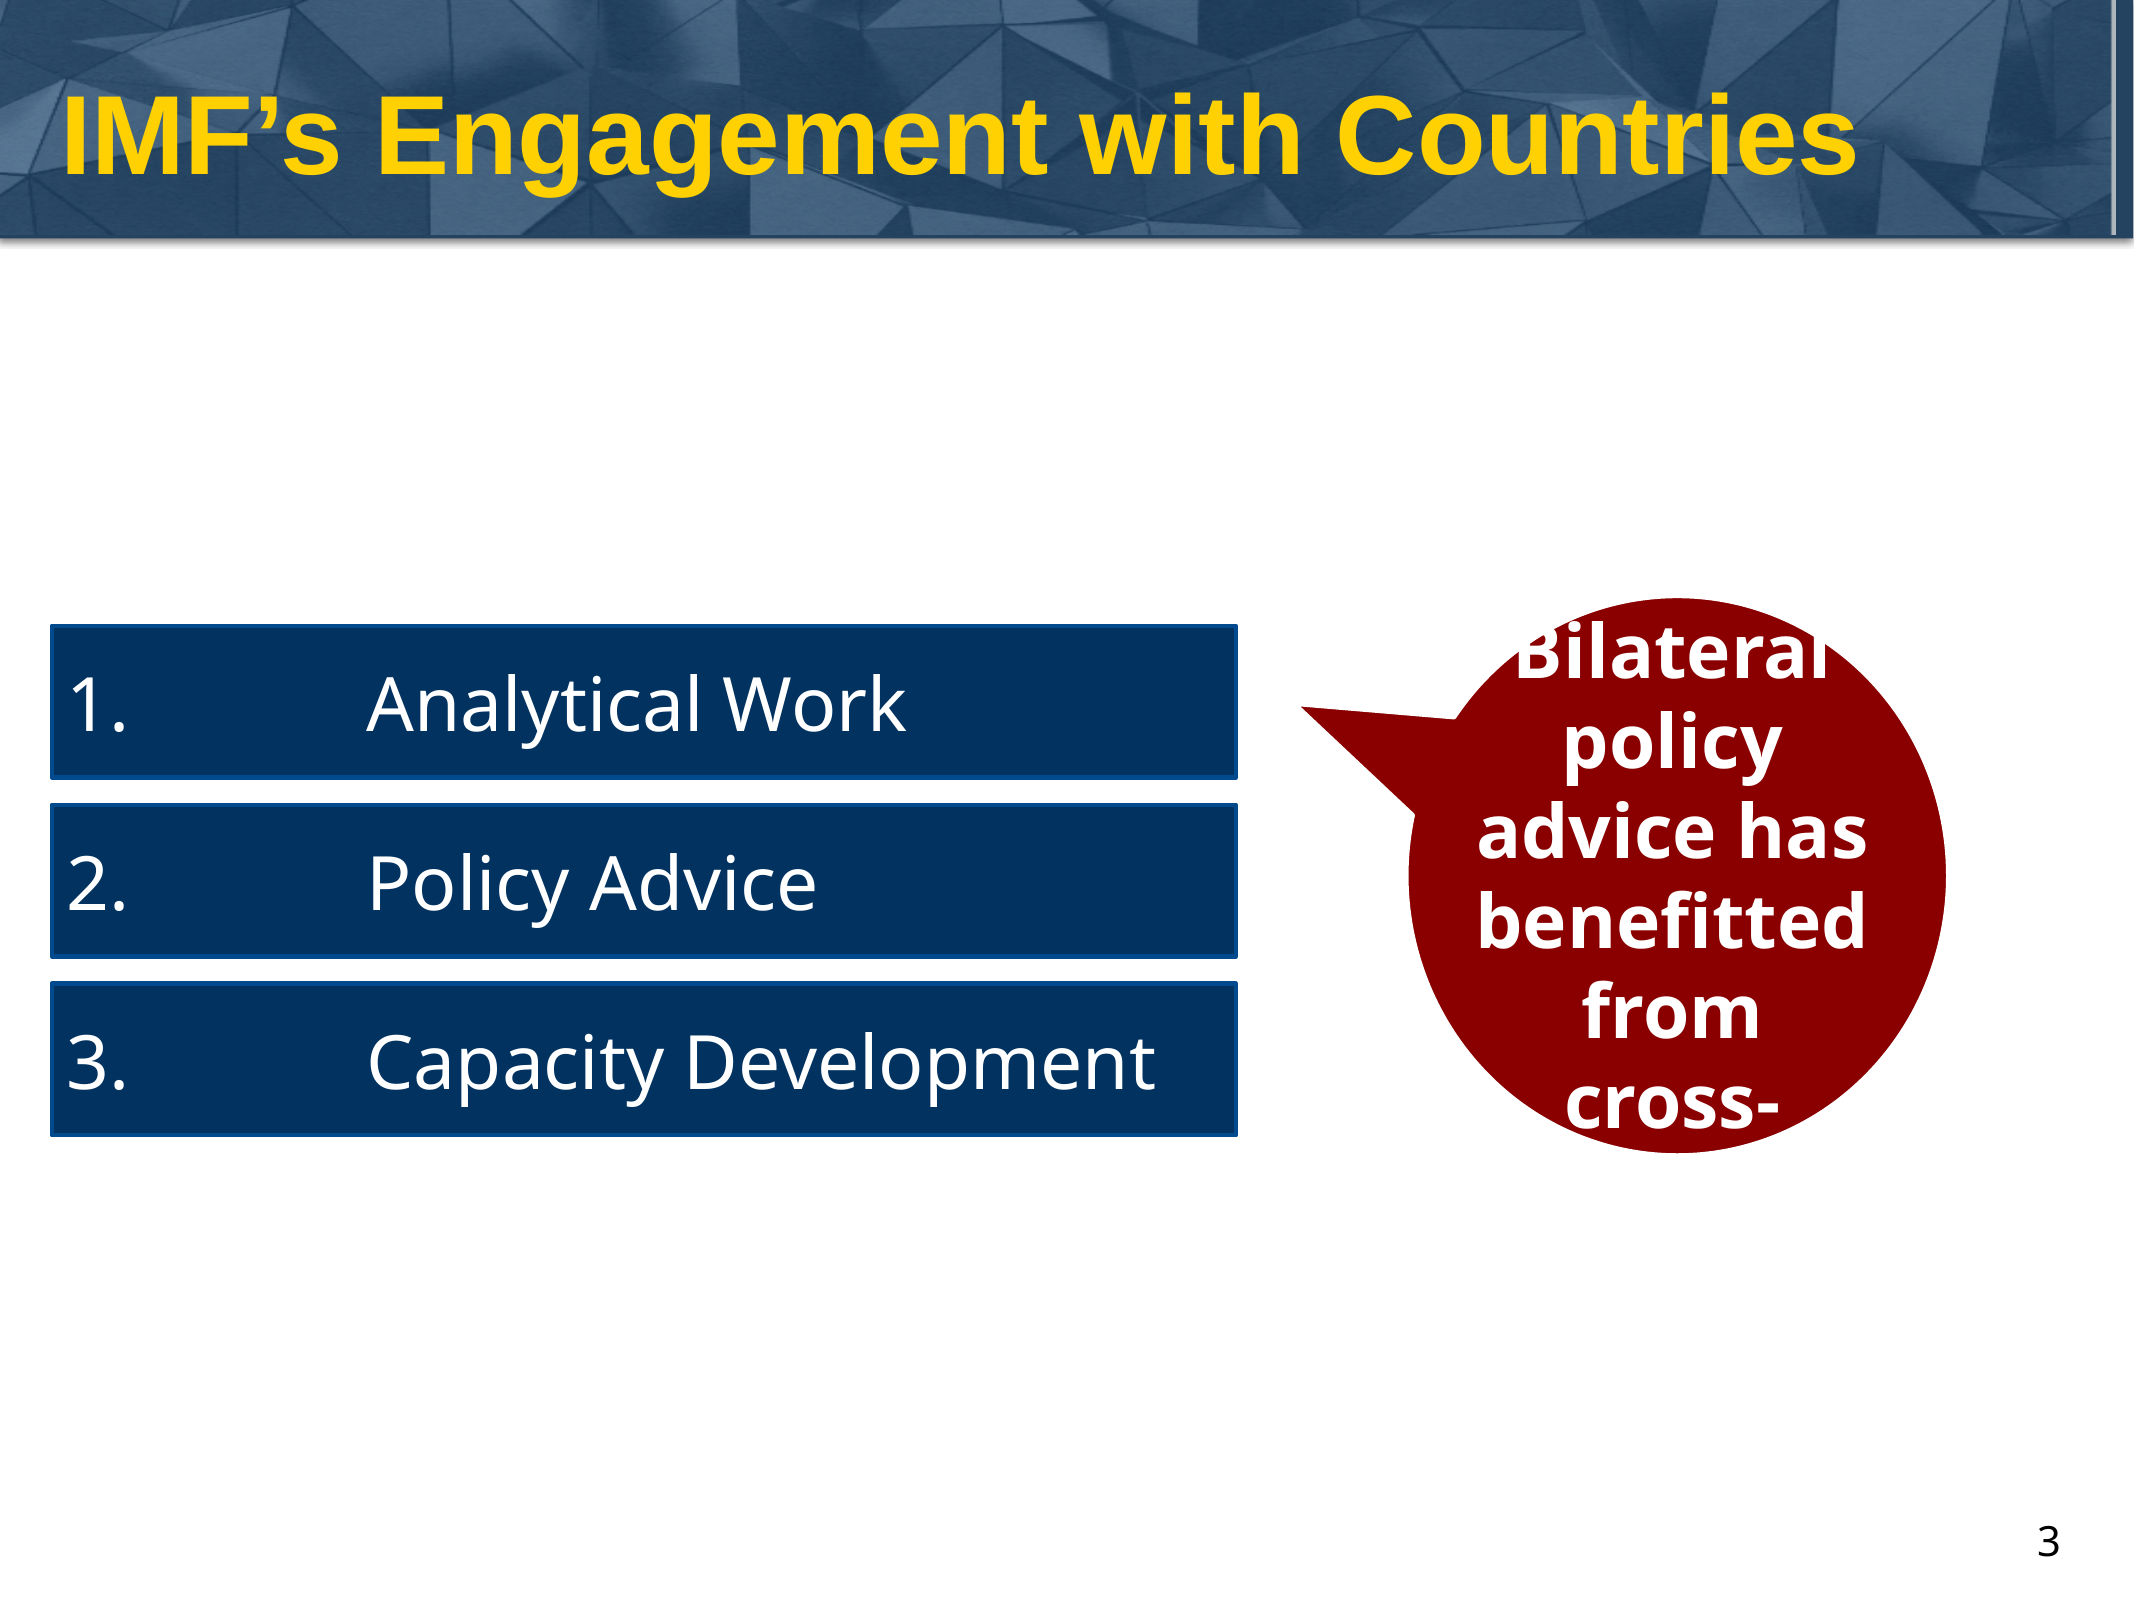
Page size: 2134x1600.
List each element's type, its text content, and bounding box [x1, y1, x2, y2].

text_box [1292, 701, 1457, 1043]
text_box Bilateral policy advice has benefitted from cross-country work [1457, 596, 1887, 1331]
text_box [1887, 695, 1951, 1057]
slide_number 3 [2027, 1506, 2071, 1575]
text_box 2. Policy Advice [50, 803, 1238, 959]
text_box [0, 0, 2134, 239]
text_box 3. Capacity Development [50, 981, 1238, 1137]
text_box 1. Analytical Work [50, 624, 1238, 780]
